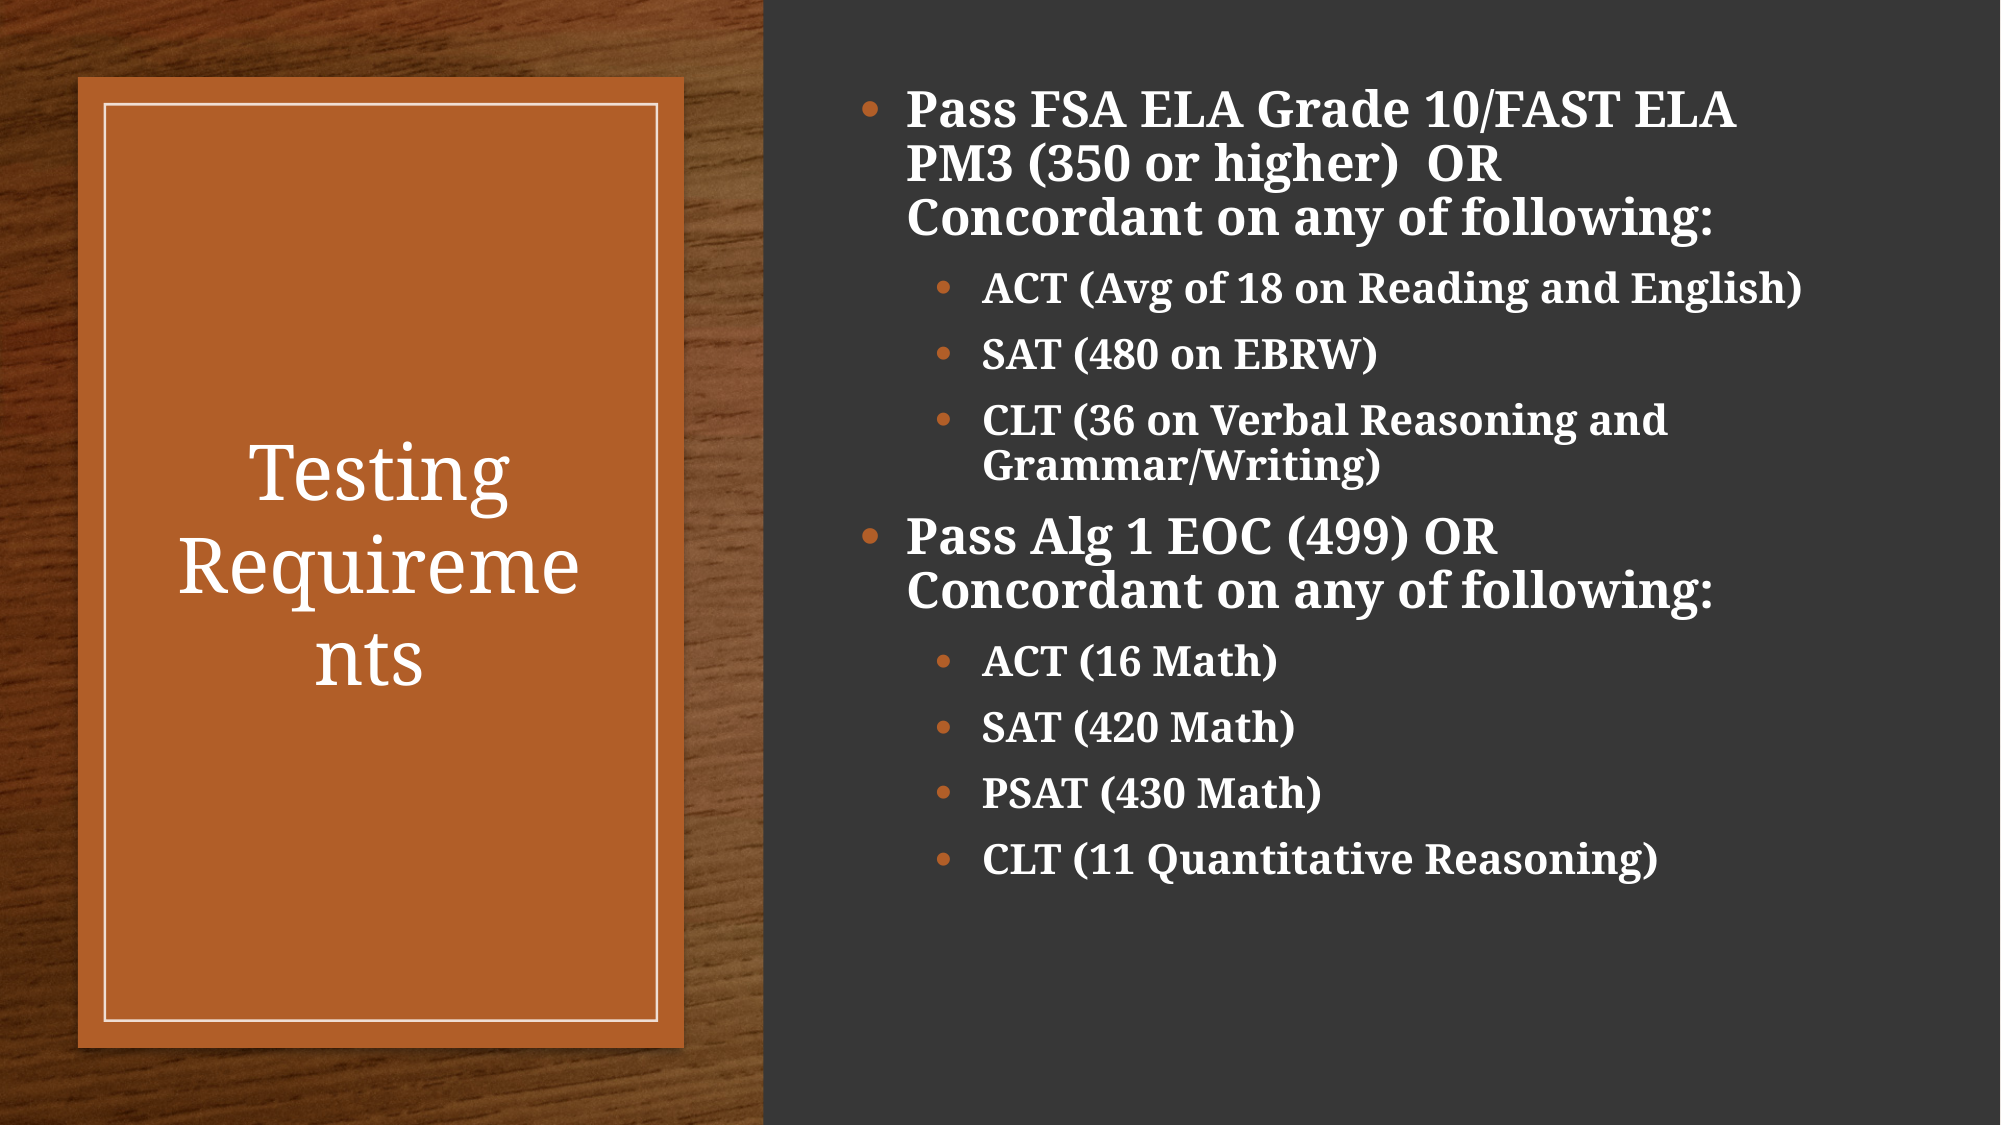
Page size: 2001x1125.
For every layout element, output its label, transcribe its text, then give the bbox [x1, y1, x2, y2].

text_box [762, 0, 2000, 1125]
title Testing Requirements [156, 156, 605, 968]
text_box [0, 0, 762, 1125]
text_box [104, 103, 658, 1021]
text_box [77, 76, 685, 1049]
list Pass FSA ELA Grade 10/FAST ELA PM3 (350 or higher) OR Concordant on any of following: ACT (Avg of 18 on Reading and English) SAT (480 on EBRW) CLT (36 on Verbal Reasoning and Grammar/Writing) Pass Alg 1 EOC (499) OR Concordant on any of following: ACT (16 Math) SAT (420 Math) PSAT (430 Math) CLT (11 Quantitative Reasoning) [844, 77, 1822, 964]
